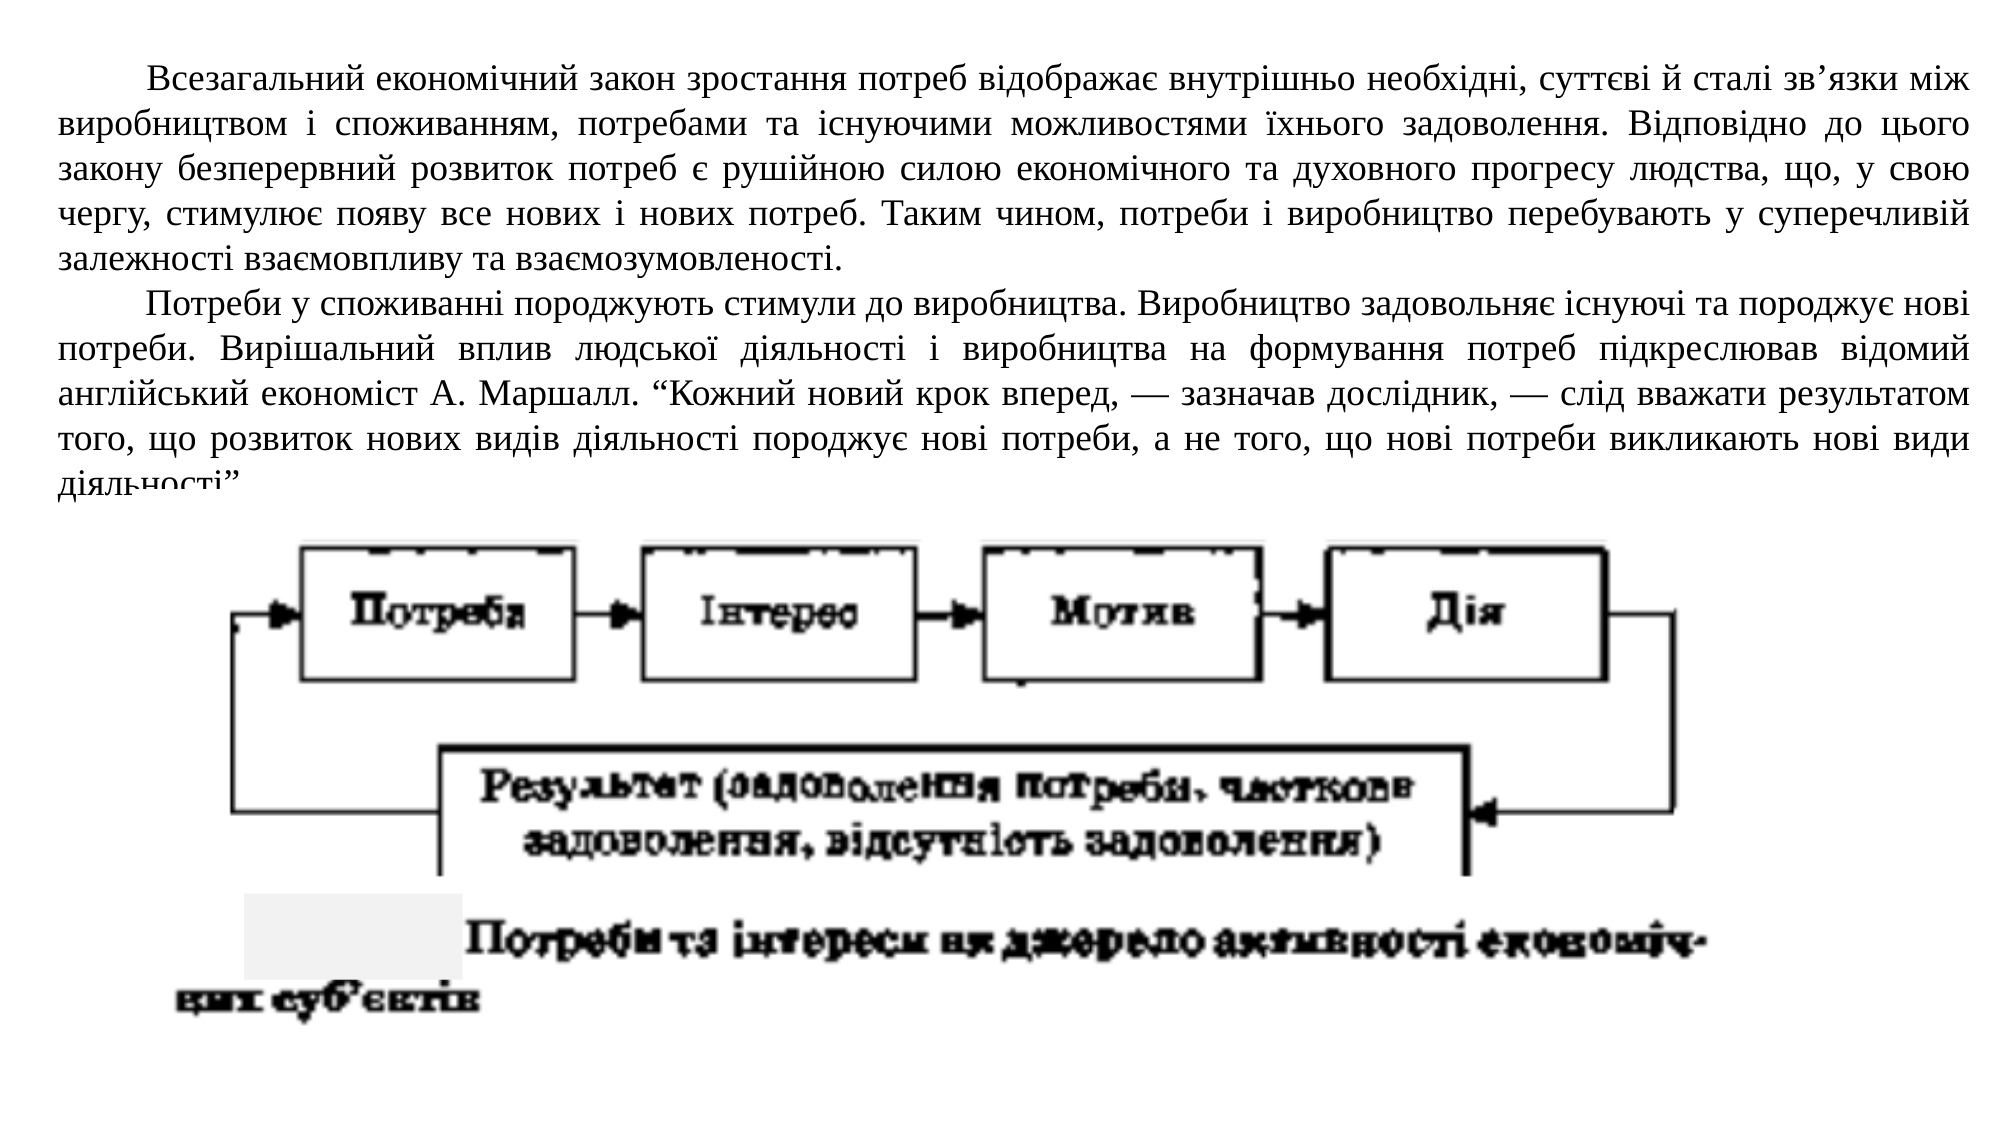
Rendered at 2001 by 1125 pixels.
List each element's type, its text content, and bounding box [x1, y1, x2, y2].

text_box Всезагальний економічний закон зростання потреб відображає внутрішньо необхідні, суттєві й сталі зв’язки між виробництвом і споживанням, потребами та існуючими можливостями їхнього задоволення. Відповідно до цього закону безперервний розвиток потреб є рушійною силою економічного та духовного прогресу людства, що, у свою чергу, стимулює появу все нових і нових потреб. Таким чином, потреби і виробництво перебувають у суперечливій залежності взаємовпливу та взаємозумовленості. Потреби у споживанні породжують стимули до виробництва. Виробництво задовольняє існуючі та породжує нові потреби. Вирішальний вплив людської діяльності і виробництва на формування потреб підкреслював відомий англійський економіст А. Маршалл. “Кожний новий крок вперед, — зазначав дослідник, — слід вважати результатом того, що розвиток нових видів діяльності породжує нові потреби, а не того, що нові потреби викликають нові види діяльності”. [43, 45, 1987, 511]
picture [132, 489, 1761, 1055]
